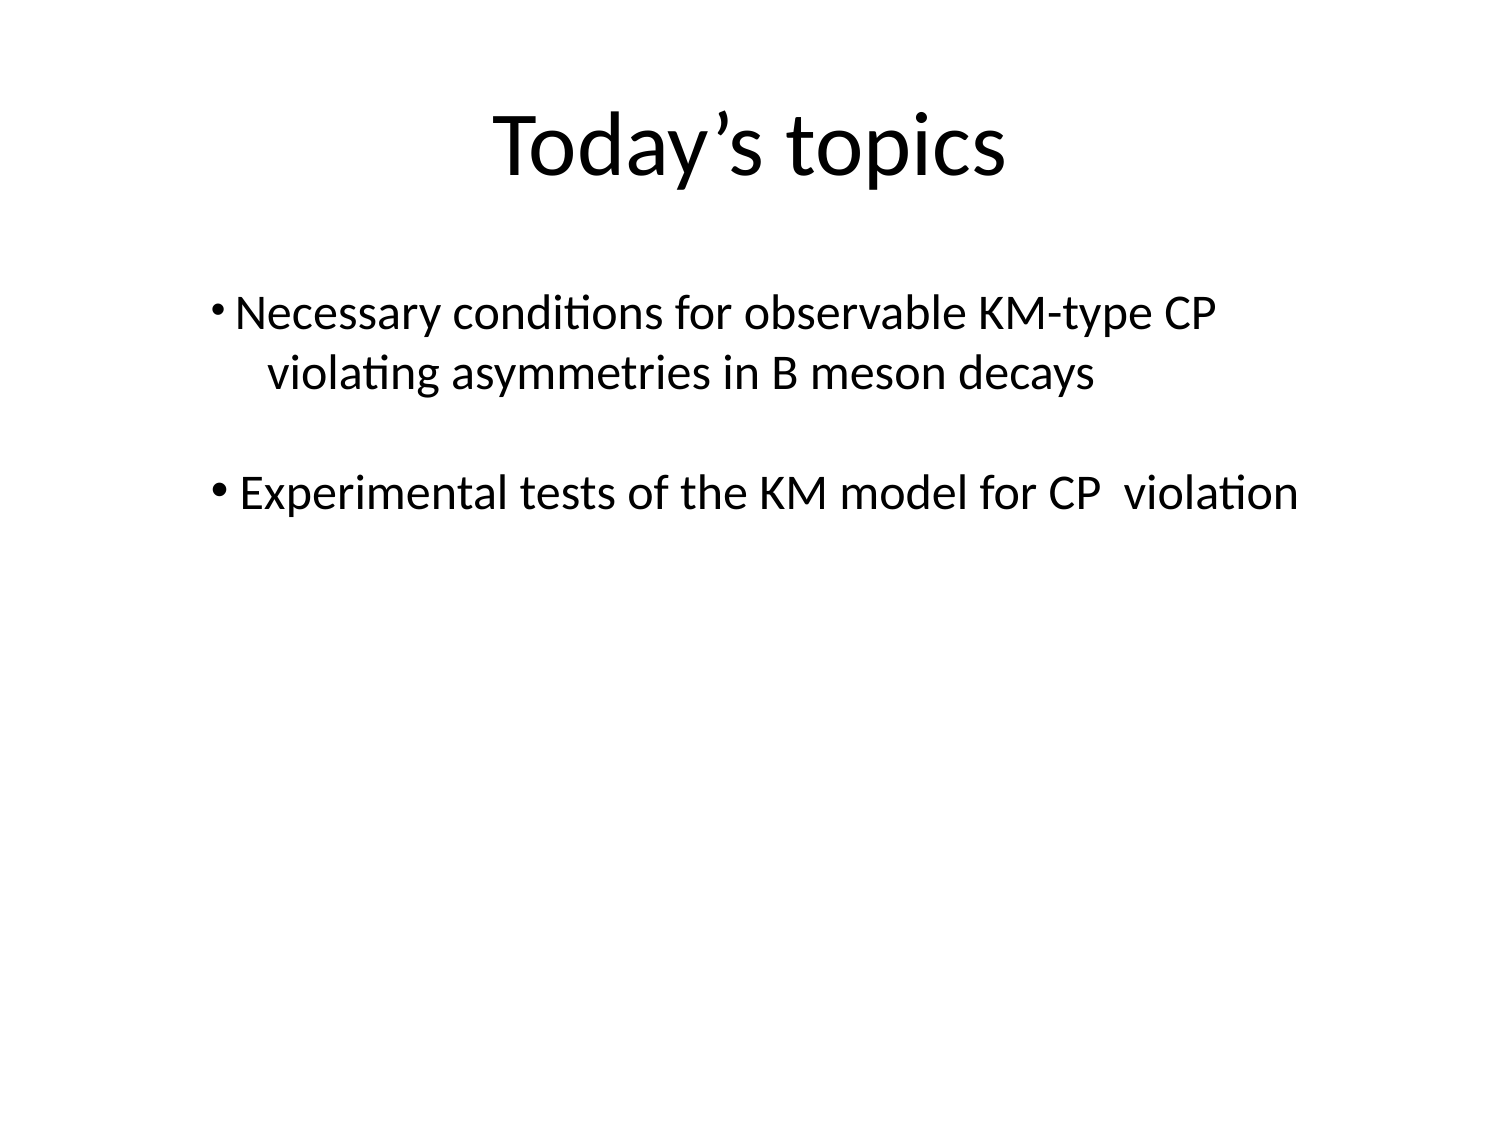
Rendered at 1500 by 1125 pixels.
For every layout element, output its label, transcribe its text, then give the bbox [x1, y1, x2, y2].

title Today’s topics [75, 45, 1425, 233]
text_box Necessary conditions for observable KM-type CP violating asymmetries in B meson decays Experimental tests of the KM model for CP violation [196, 271, 1315, 527]
